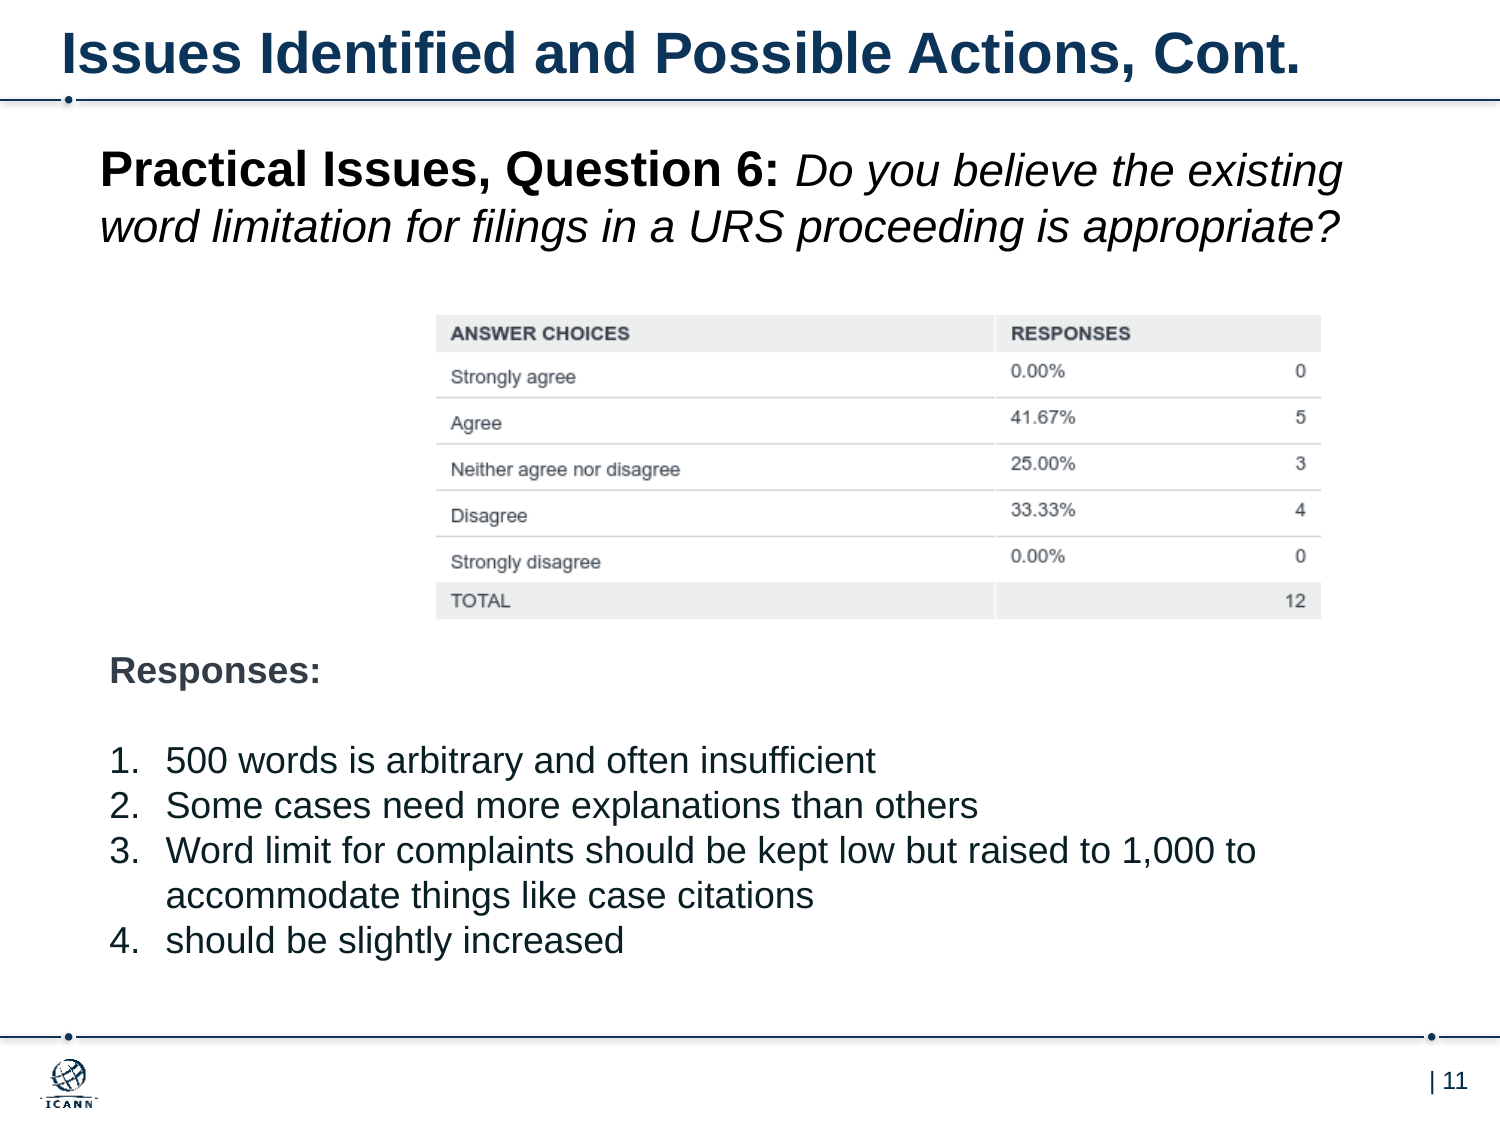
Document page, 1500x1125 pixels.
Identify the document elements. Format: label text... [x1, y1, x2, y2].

picture [436, 314, 1321, 621]
list Practical Issues, Question 6: Do you believe the existing word limitation for filings in a URS proceeding is appropriate? [99, 136, 1398, 269]
title Issues Identified and Possible Actions, Cont. [61, 7, 1376, 82]
text_box Responses: 500 words is arbitrary and often insufficient Some cases need more explanations than others Word limit for complaints should be kept low but raised to 1,000 to accommodate things like case citations should be slightly increased [94, 638, 1396, 969]
picture [38, 1059, 100, 1108]
